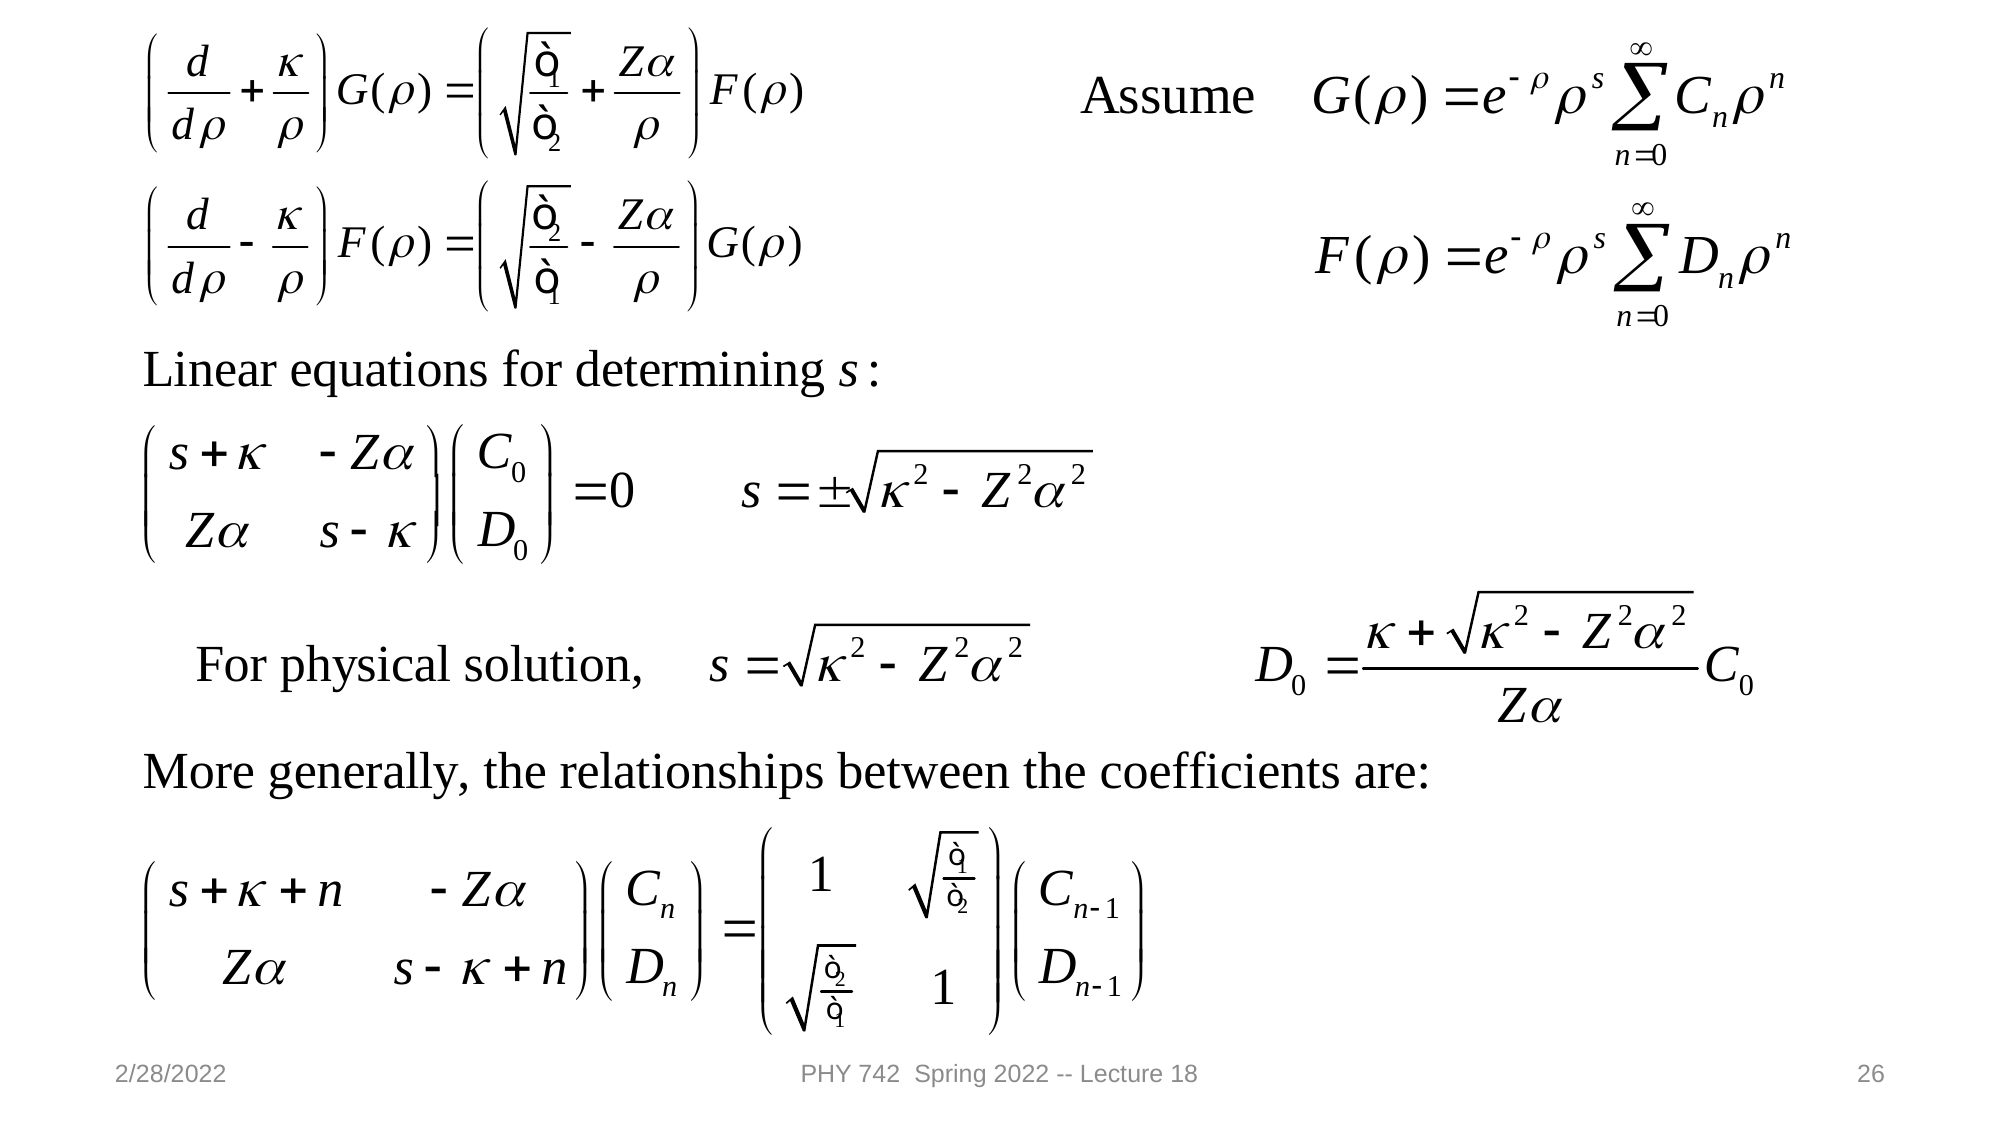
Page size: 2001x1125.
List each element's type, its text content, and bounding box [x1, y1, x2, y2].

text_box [140, 22, 824, 342]
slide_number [99, 1042, 567, 1103]
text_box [1074, 24, 1875, 335]
slide_number 26 [1433, 1042, 1900, 1103]
footer PHY 742 Spring 2022 -- Lecture 18 [683, 1053, 1317, 1103]
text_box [137, 342, 1763, 1044]
